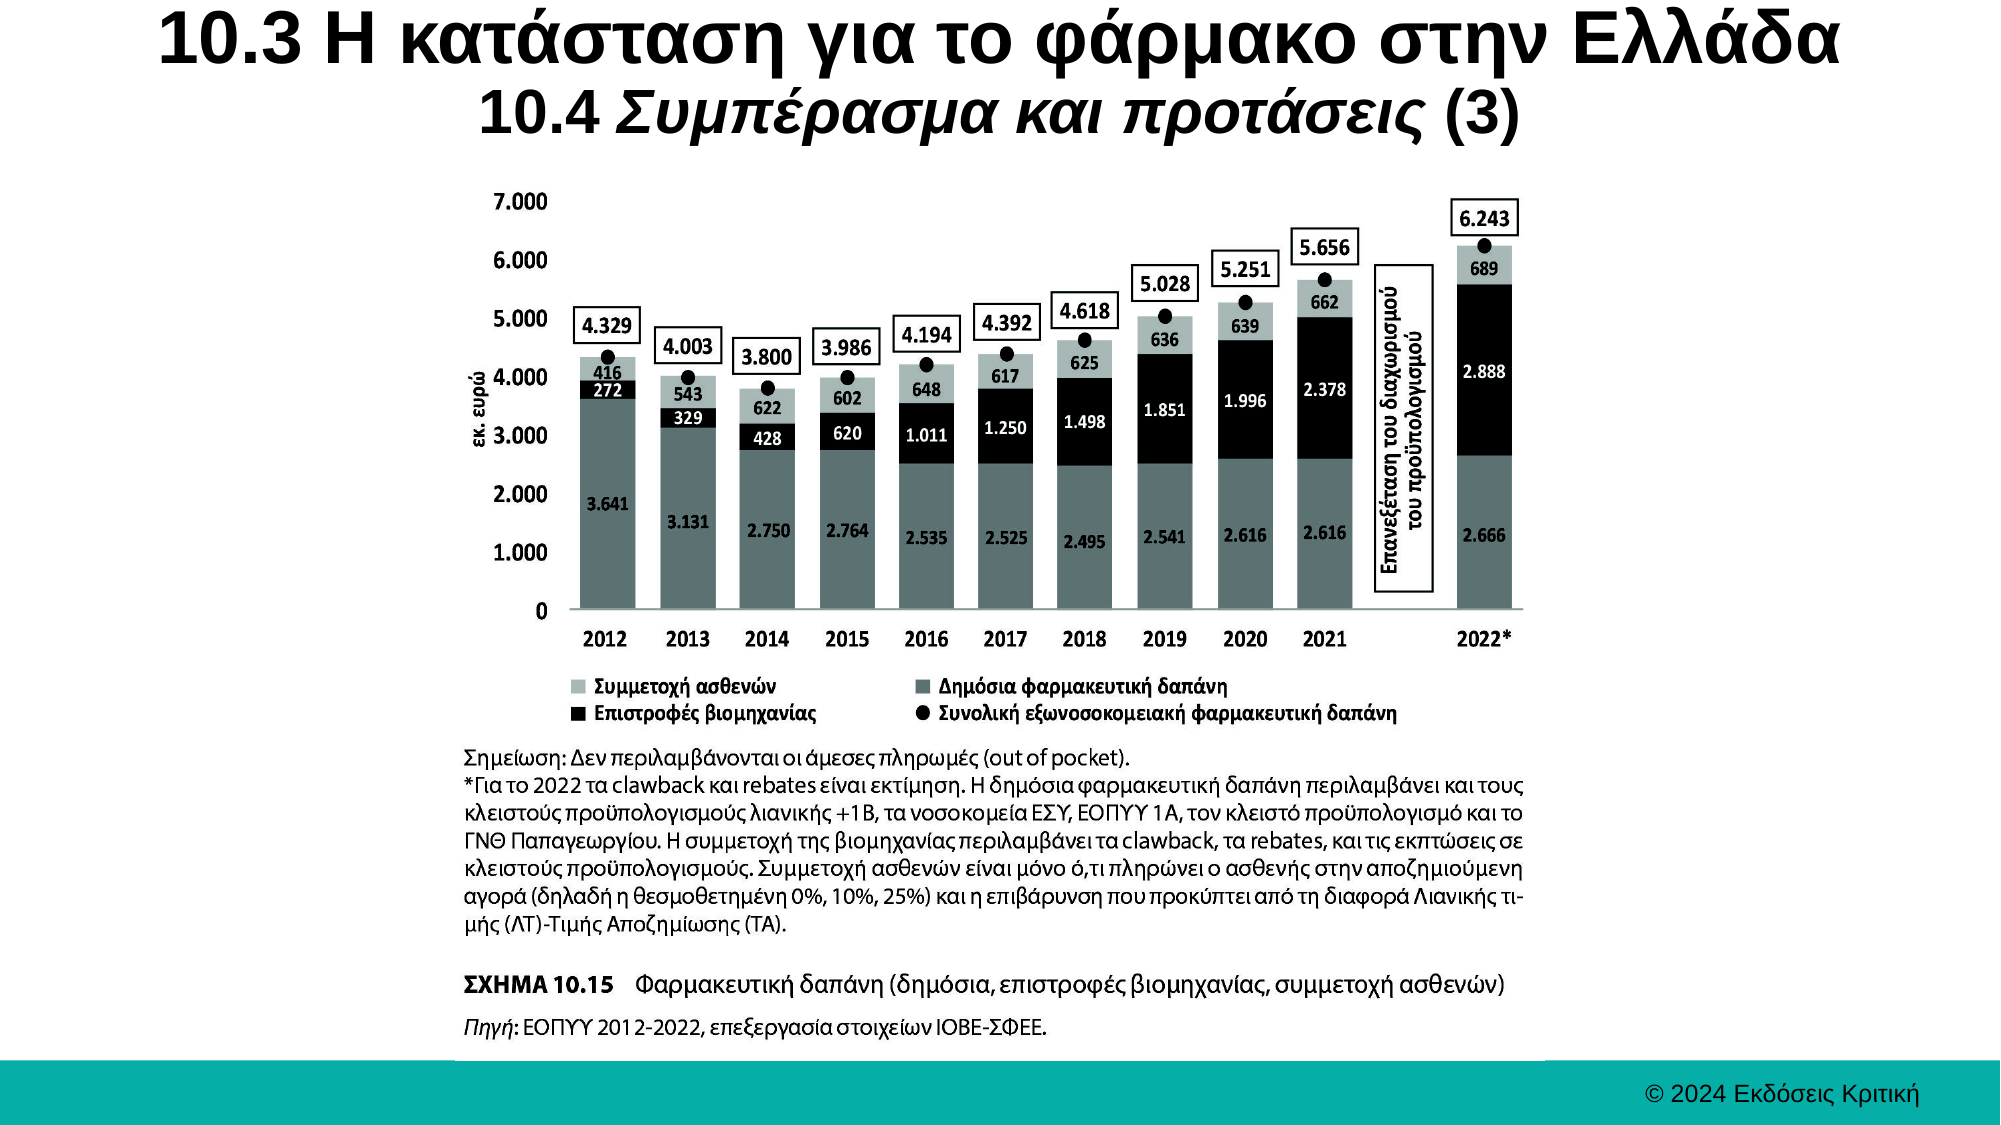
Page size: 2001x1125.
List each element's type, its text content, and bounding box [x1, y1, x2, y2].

title 10.3 Η κατάσταση για το φάρμακο στην Ελλάδα 10.4 Συμπέρασμα και προτάσεις (3) [88, 0, 1912, 155]
text_box [0, 1059, 2000, 1125]
text_box © 2024 Εκδόσεις Κριτική [1630, 1070, 2000, 1115]
picture [455, 154, 1545, 1061]
